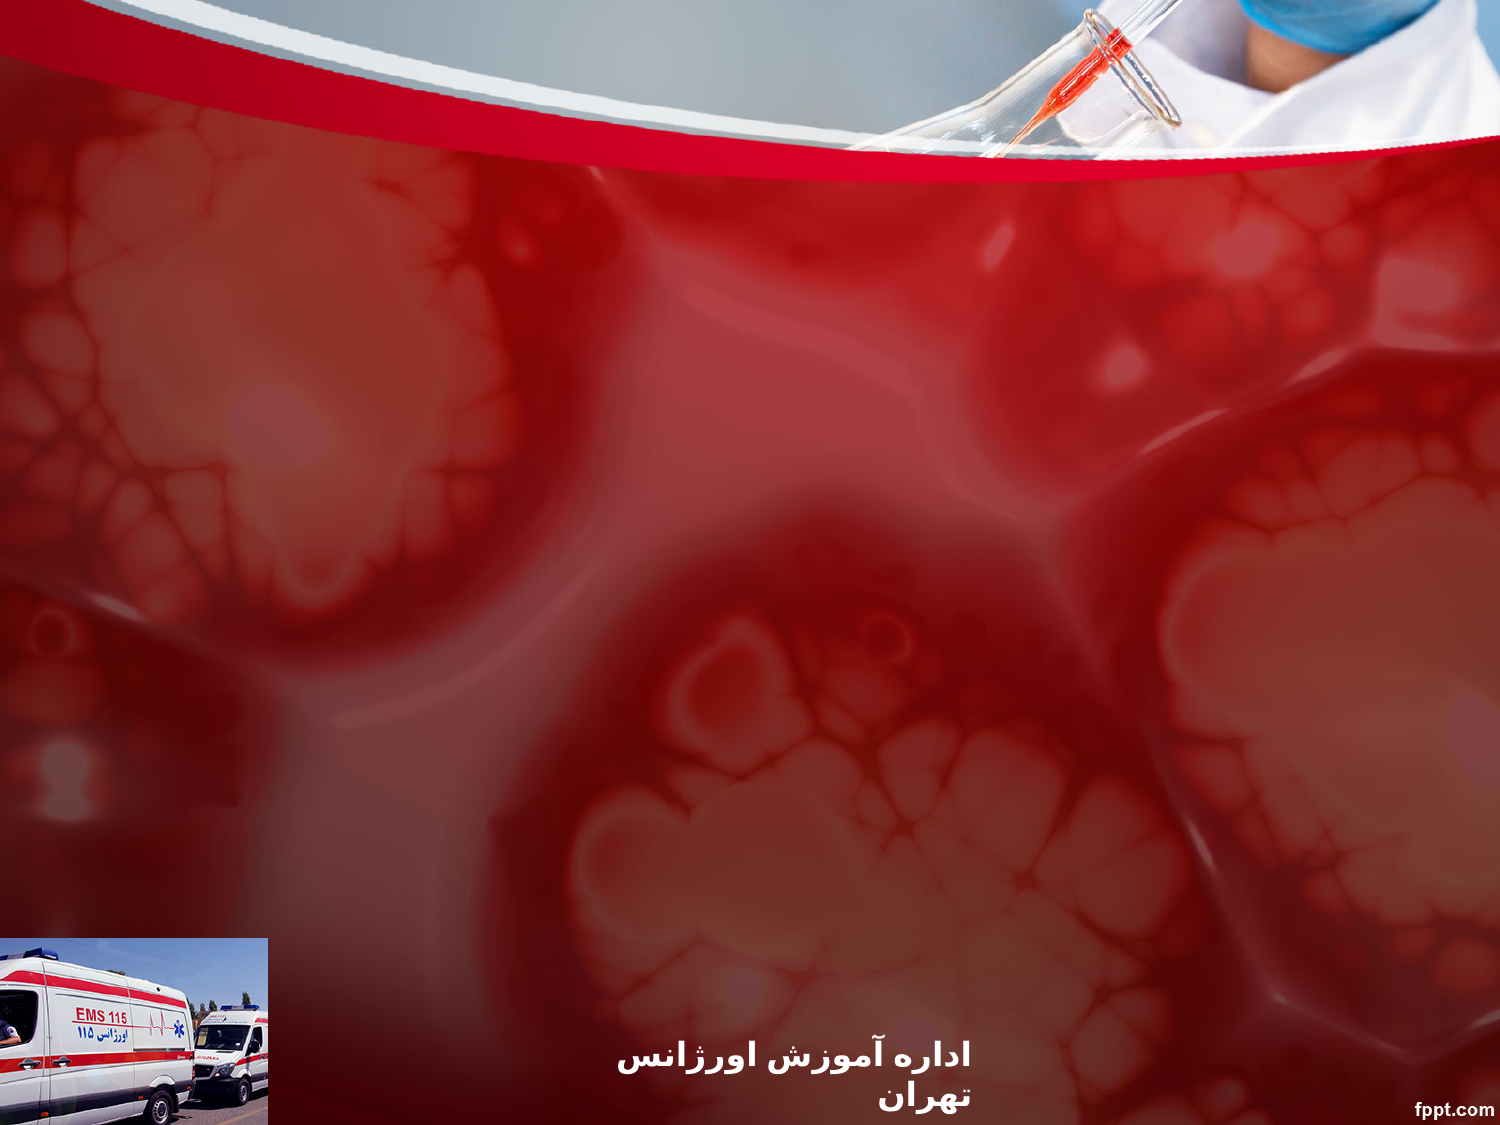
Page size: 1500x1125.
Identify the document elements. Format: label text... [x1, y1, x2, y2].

footer اداره آموزش اورژانس تهران [512, 1042, 988, 1103]
picture [0, 0, 1500, 1125]
